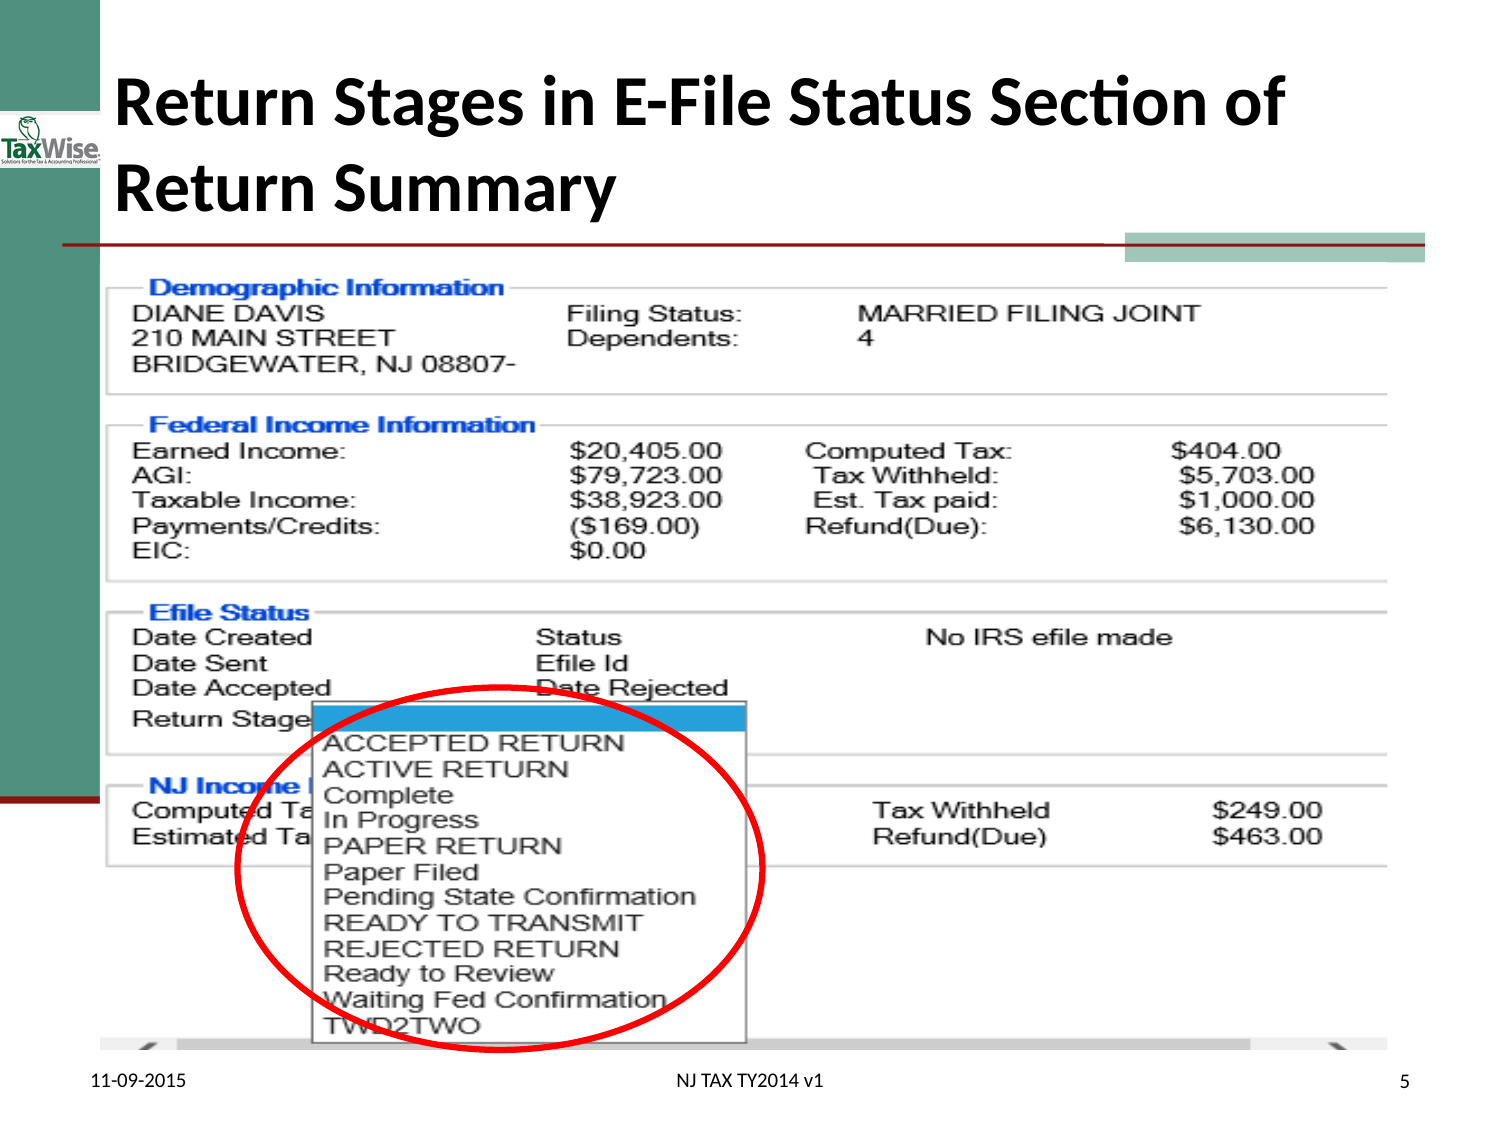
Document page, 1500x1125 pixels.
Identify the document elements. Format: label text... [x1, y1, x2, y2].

title Return Stages in E-File Status Section of Return Summary [99, 45, 1425, 234]
slide_number 5 [1112, 1049, 1426, 1101]
footer NJ TAX TY2014 v1 [496, 1060, 1004, 1100]
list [99, 262, 1388, 1051]
picture [0, 110, 101, 168]
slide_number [74, 1049, 401, 1100]
